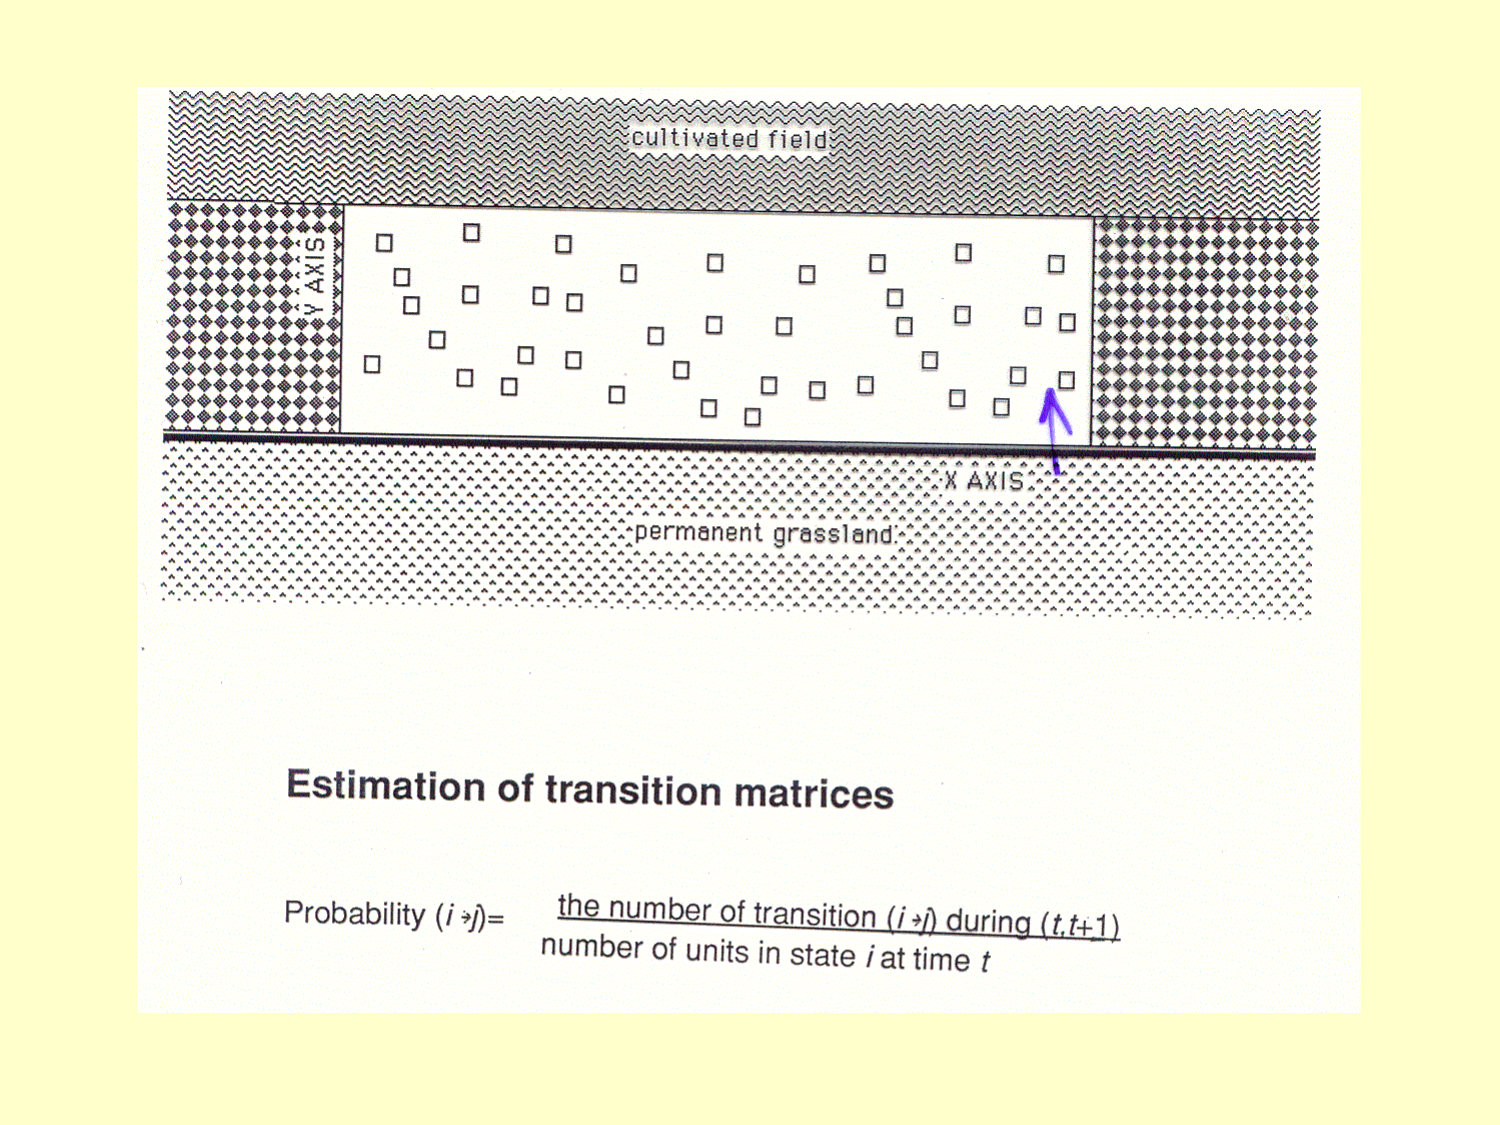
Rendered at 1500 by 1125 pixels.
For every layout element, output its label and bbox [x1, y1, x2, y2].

picture [137, 87, 1361, 1013]
